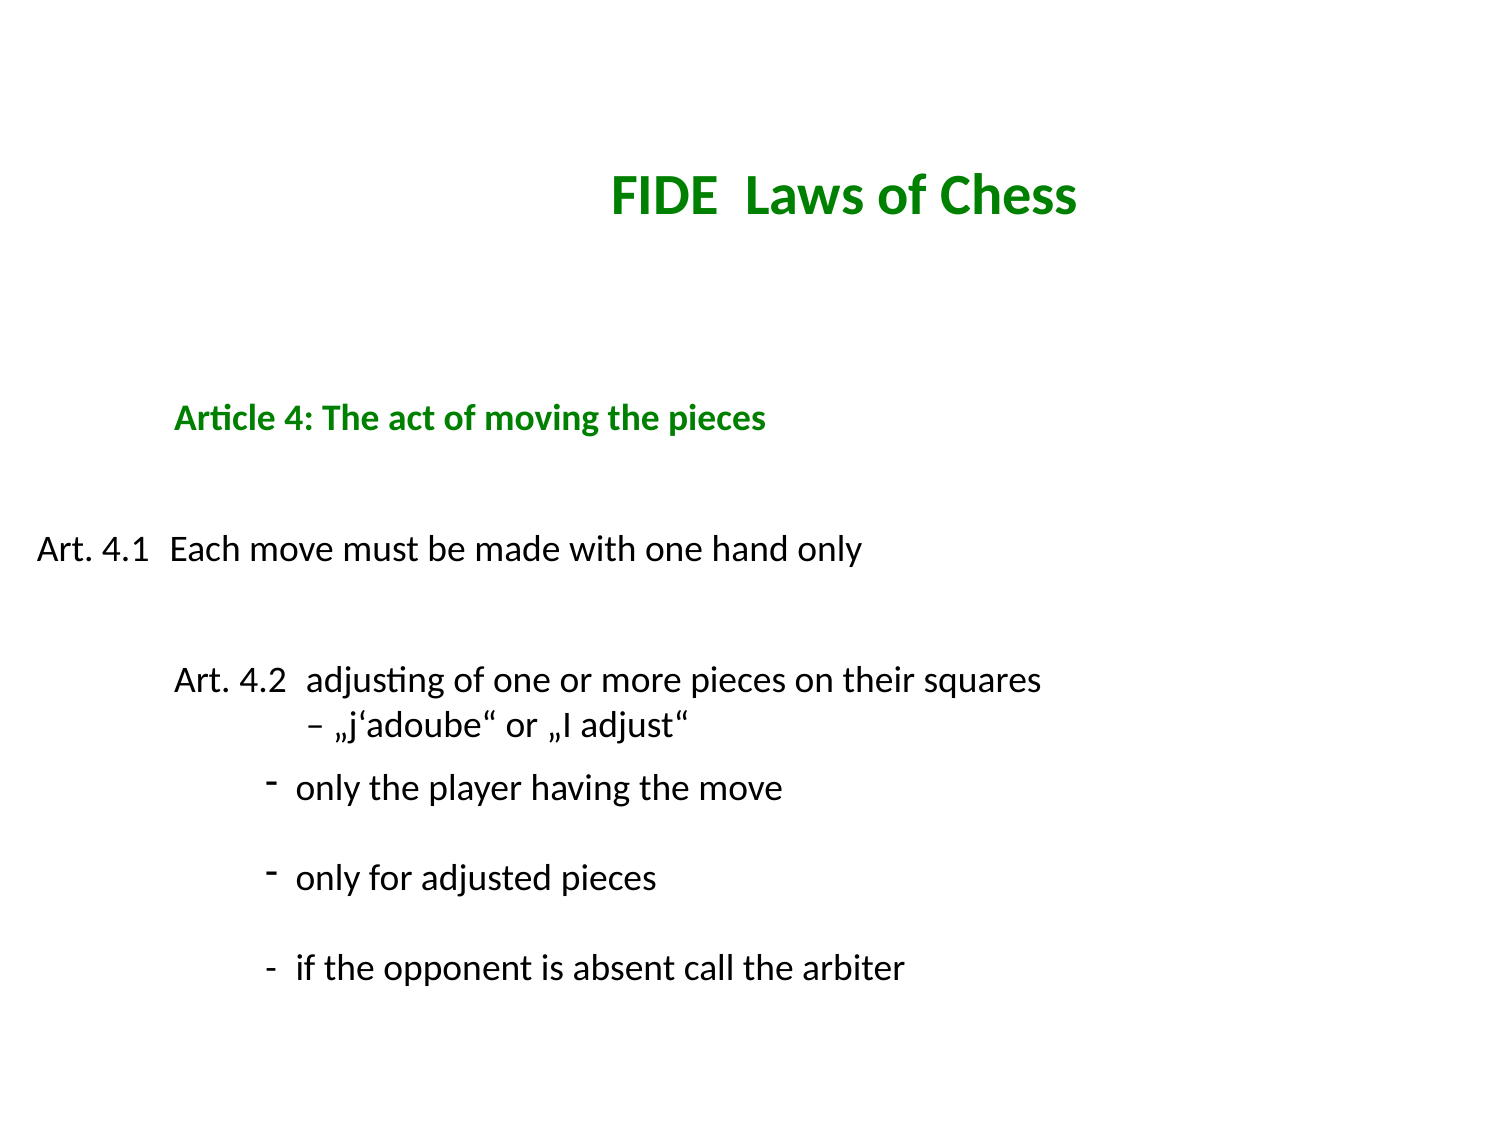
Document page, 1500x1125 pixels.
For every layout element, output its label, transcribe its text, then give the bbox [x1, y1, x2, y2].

text_box Article 4: The act of moving the pieces [159, 385, 1199, 446]
text_box Art. 4.1 Each move must be made with one hand only [22, 516, 1152, 577]
text_box FIDE Laws of Chess [596, 148, 1365, 234]
text_box only the player having the move only for adjusted pieces - if the opponent is absent call the arbiter [118, 756, 982, 996]
text_box Art. 4.2 adjusting of one or more pieces on their squares – „j‘adoube“ or „I adjust“ [159, 647, 1067, 753]
